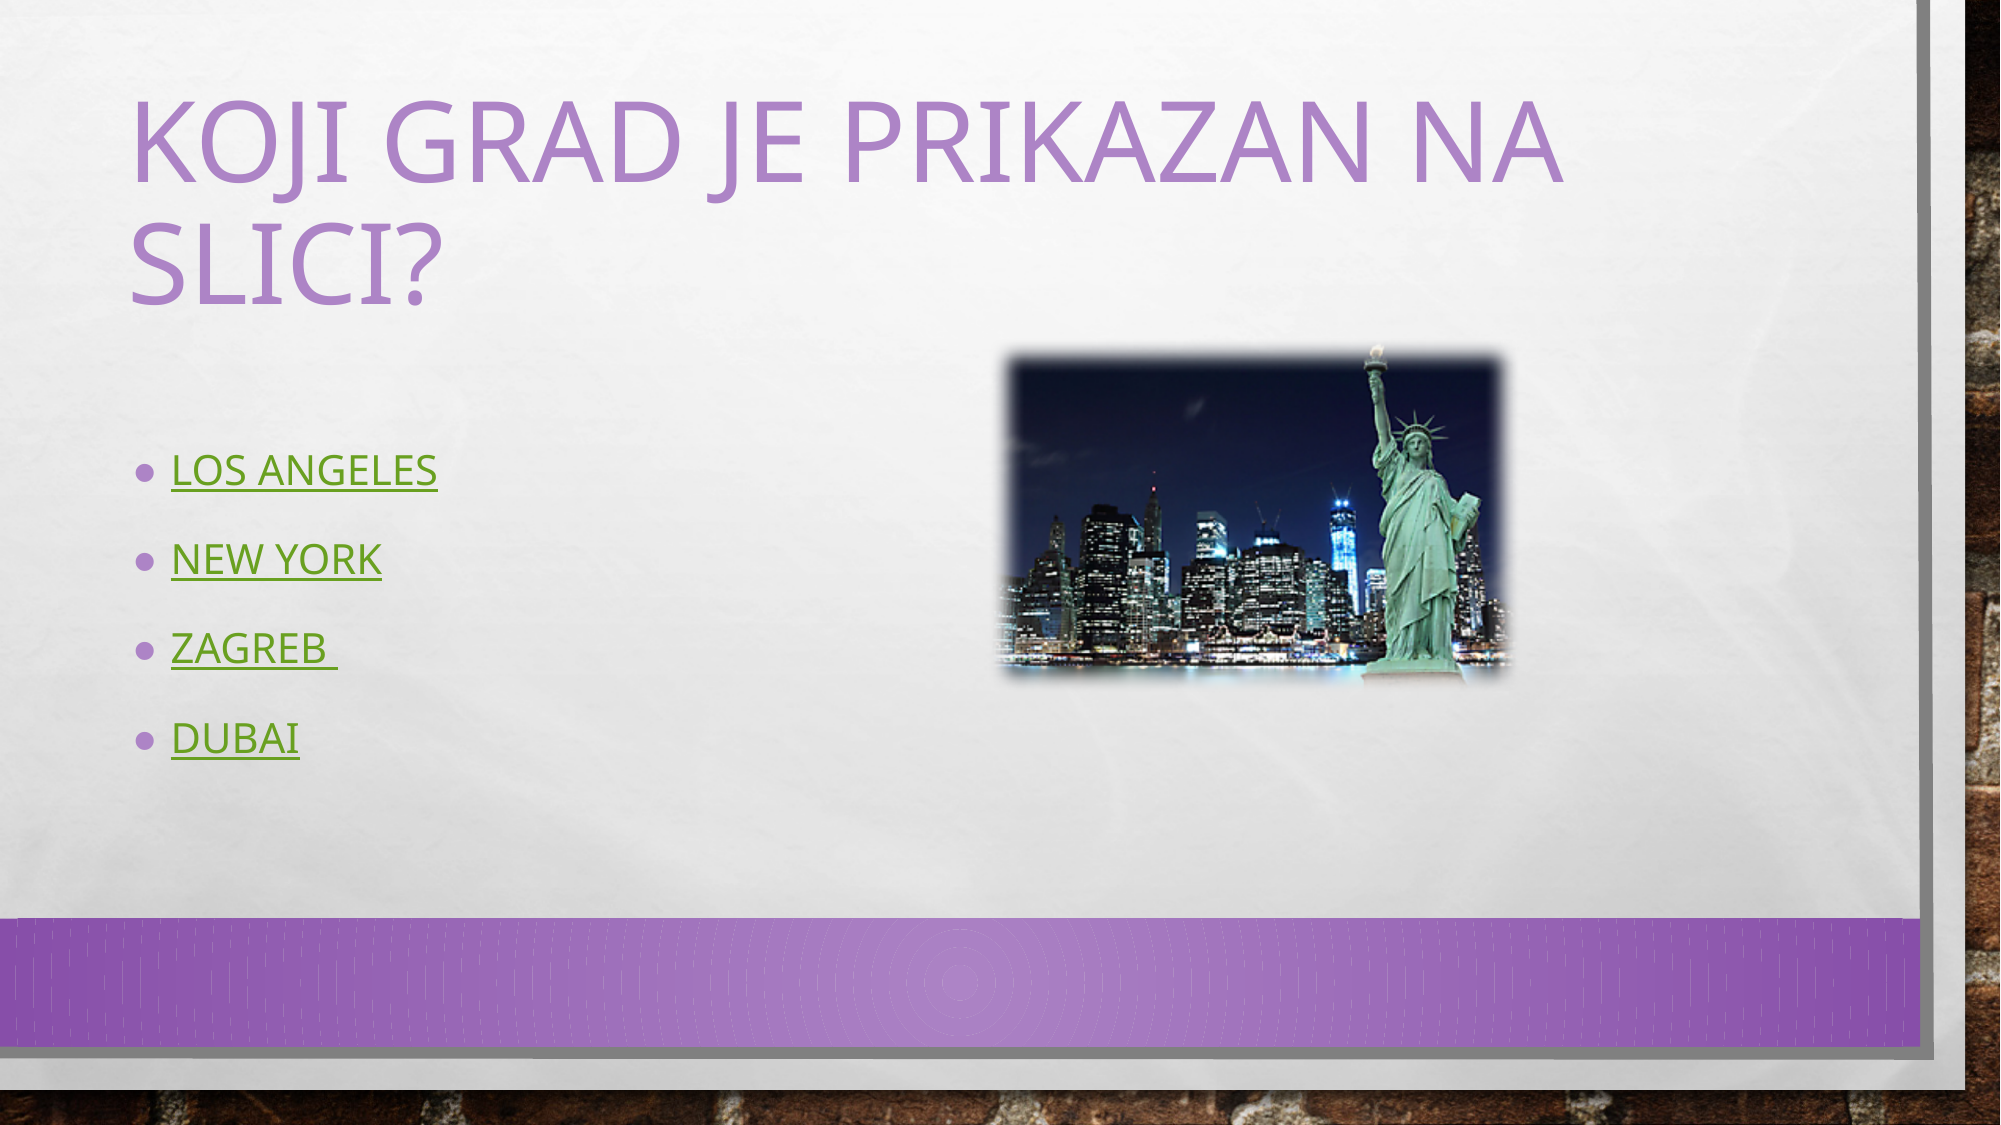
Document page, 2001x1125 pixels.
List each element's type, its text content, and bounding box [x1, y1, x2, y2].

picture [0, 0, 2000, 1125]
list Los angeles New York Zagreb dubai [118, 369, 1592, 913]
picture [989, 338, 1520, 692]
title Koji grad je prikazan na slici? [112, 112, 1818, 302]
